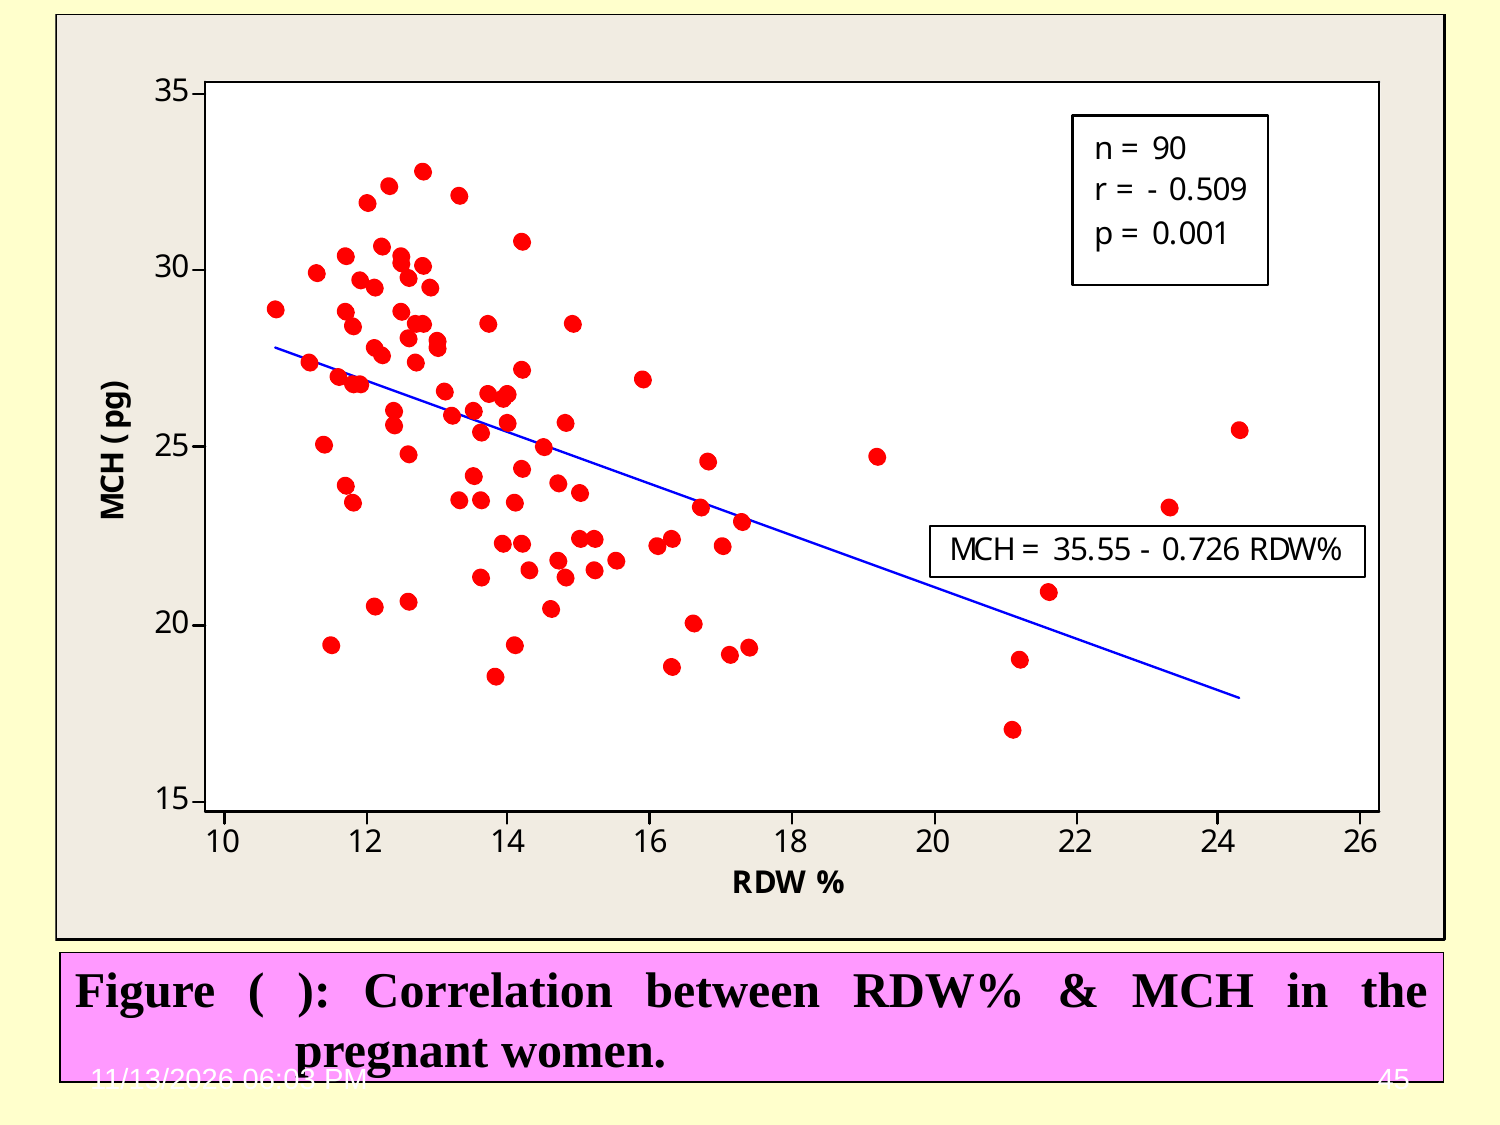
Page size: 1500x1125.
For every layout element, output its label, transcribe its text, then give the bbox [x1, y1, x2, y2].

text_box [55, 13, 1448, 943]
slide_number 18 أيار، 24 [74, 1024, 426, 1103]
title Figure ( ): Correlation between RDW% & MCH in the pregnant women. [59, 952, 1444, 1083]
slide_number 45 [1074, 1024, 1426, 1103]
